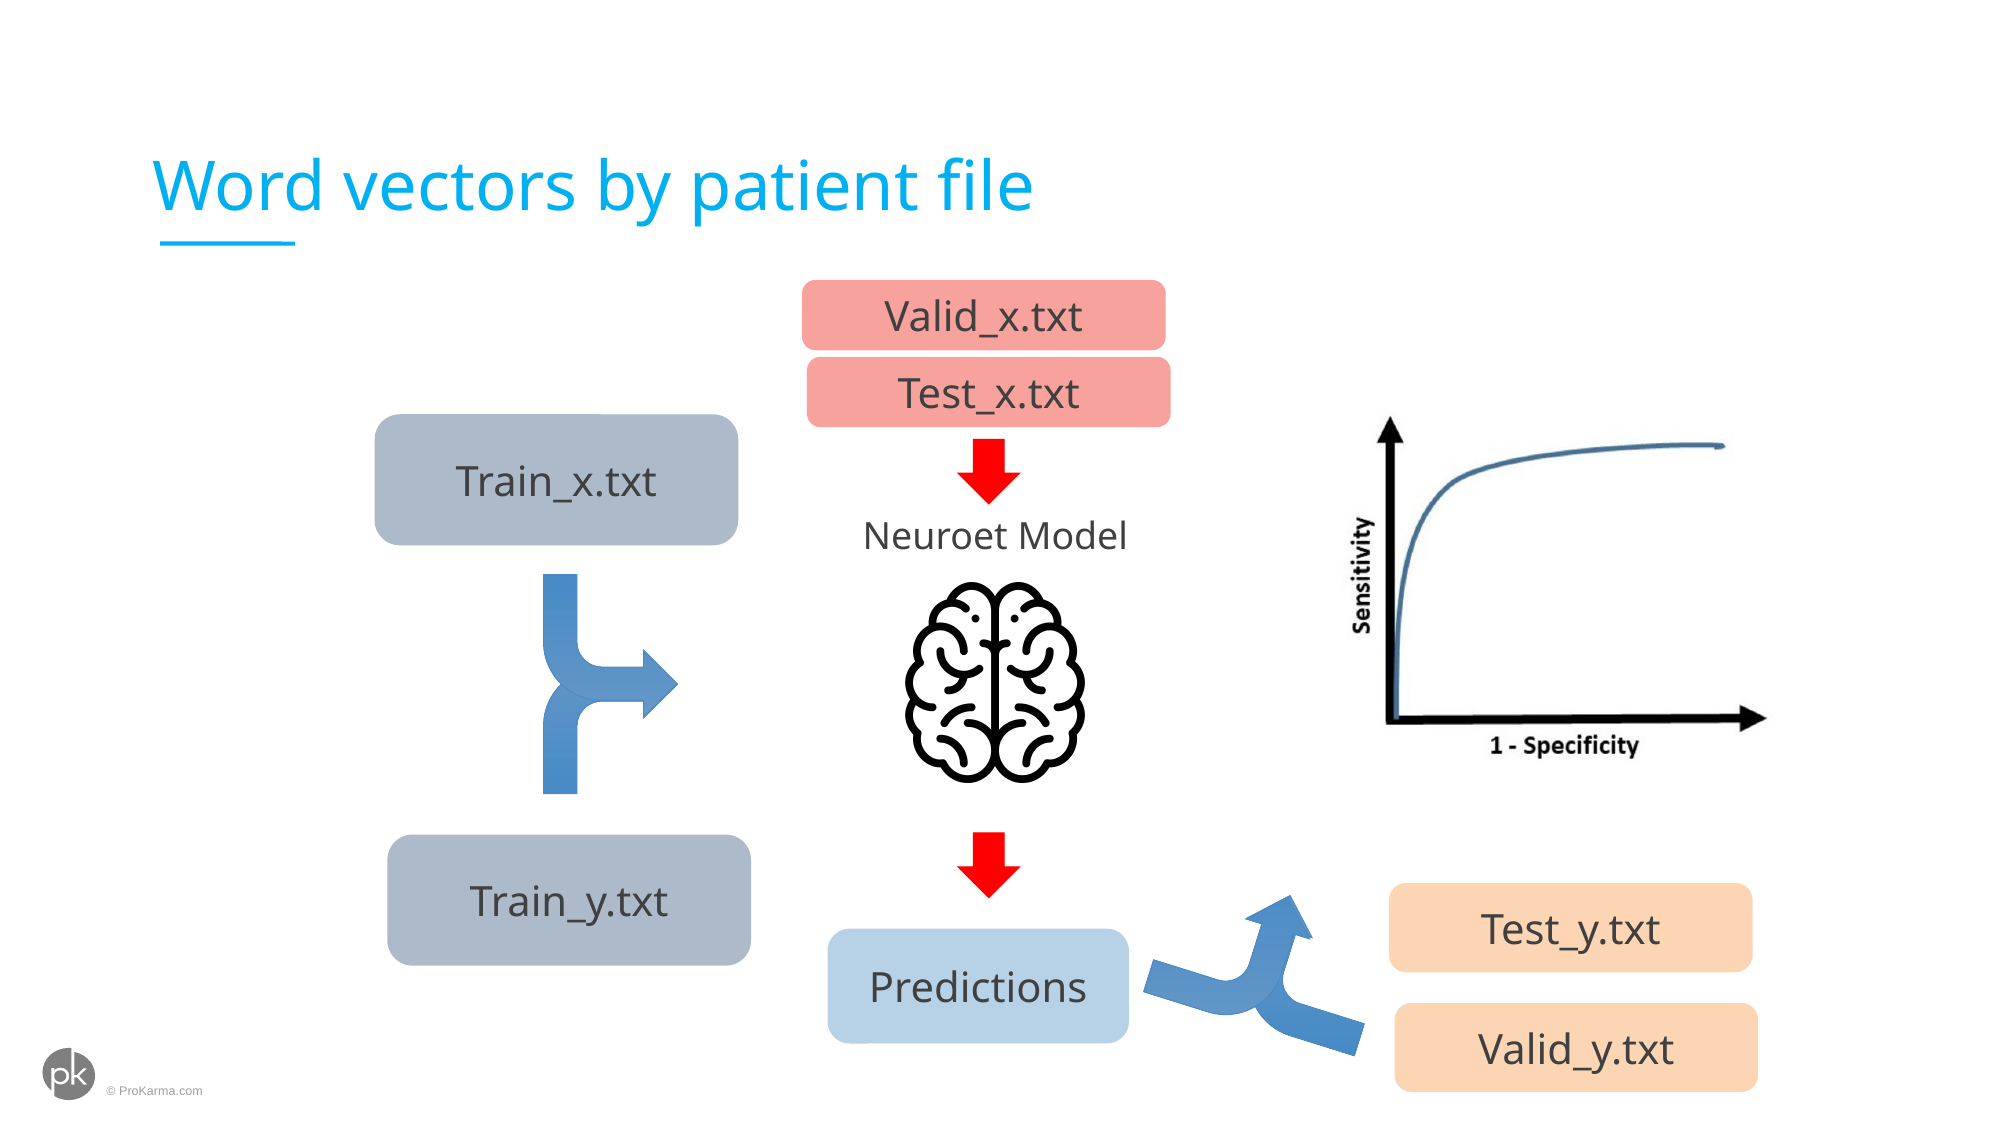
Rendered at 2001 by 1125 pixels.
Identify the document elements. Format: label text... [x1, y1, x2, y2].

picture [895, 582, 1095, 783]
text_box Train_y.txt [387, 834, 752, 966]
title Word vectors by patient file [137, 15, 1863, 232]
text_box Test_x.txt [806, 356, 1171, 428]
text_box Neuroet Model [776, 491, 1216, 578]
text_box Test_y.txt [1388, 882, 1753, 973]
text_box Train_x.txt [374, 414, 739, 546]
text_box [543, 684, 643, 795]
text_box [1201, 850, 1337, 1070]
text_box [956, 832, 1021, 899]
text_box [956, 438, 1021, 505]
picture [1307, 371, 1802, 767]
text_box [543, 574, 678, 719]
text_box Valid_x.txt [801, 279, 1166, 351]
text_box Predictions [827, 928, 1130, 1044]
text_box Valid_y.txt [1394, 1002, 1759, 1093]
